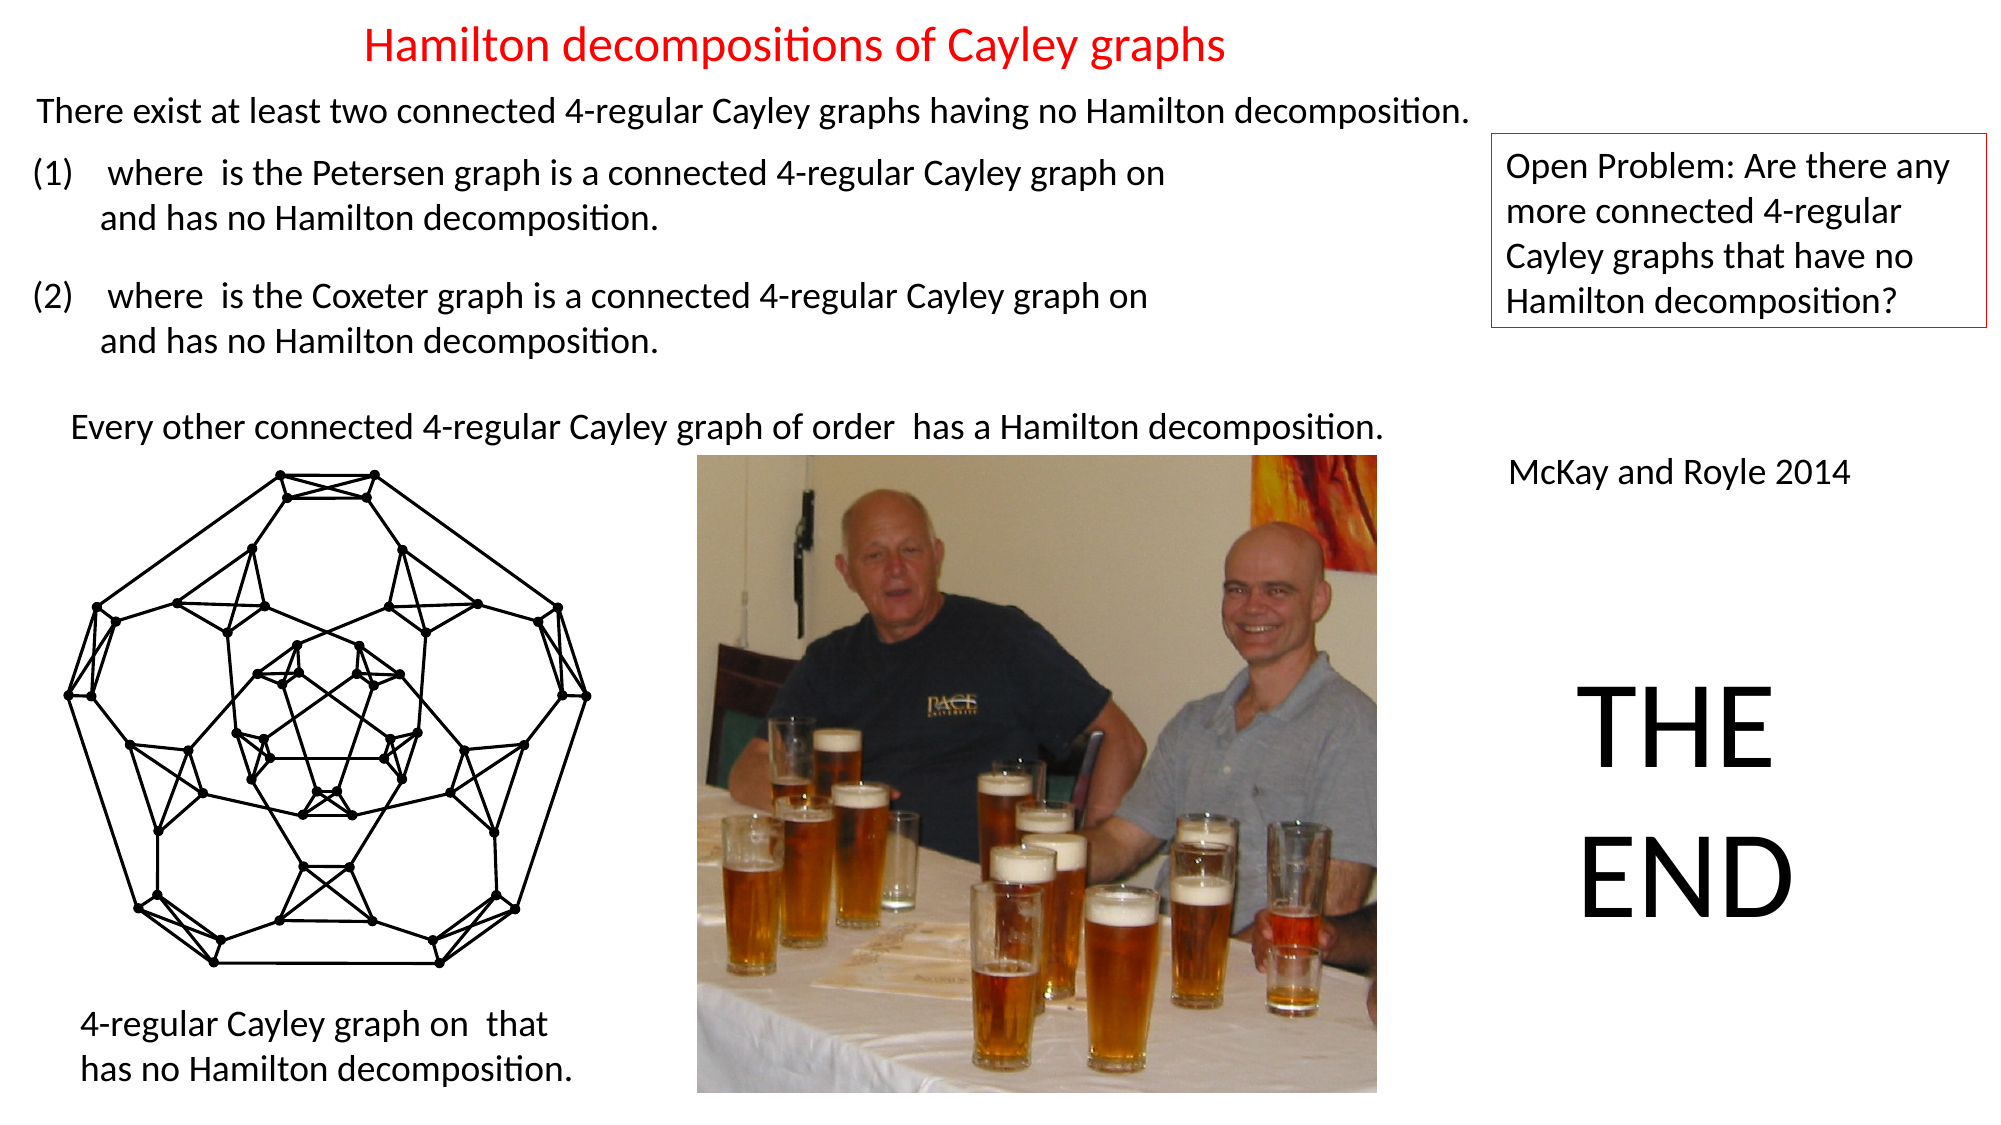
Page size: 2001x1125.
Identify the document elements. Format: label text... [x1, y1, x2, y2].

picture [697, 455, 1377, 1093]
text_box Hamilton decompositions of Cayley graphs [348, 4, 1464, 78]
text_box There exist at least two connected 4-regular Cayley graphs having no Hamilton decomposition. [21, 78, 1906, 138]
text_box THE END [1561, 635, 1887, 951]
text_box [63, 469, 592, 976]
text_box Open Problem: Are there any more connected 4-regular Cayley graphs that have no Hamilton decomposition? [1491, 133, 1987, 328]
